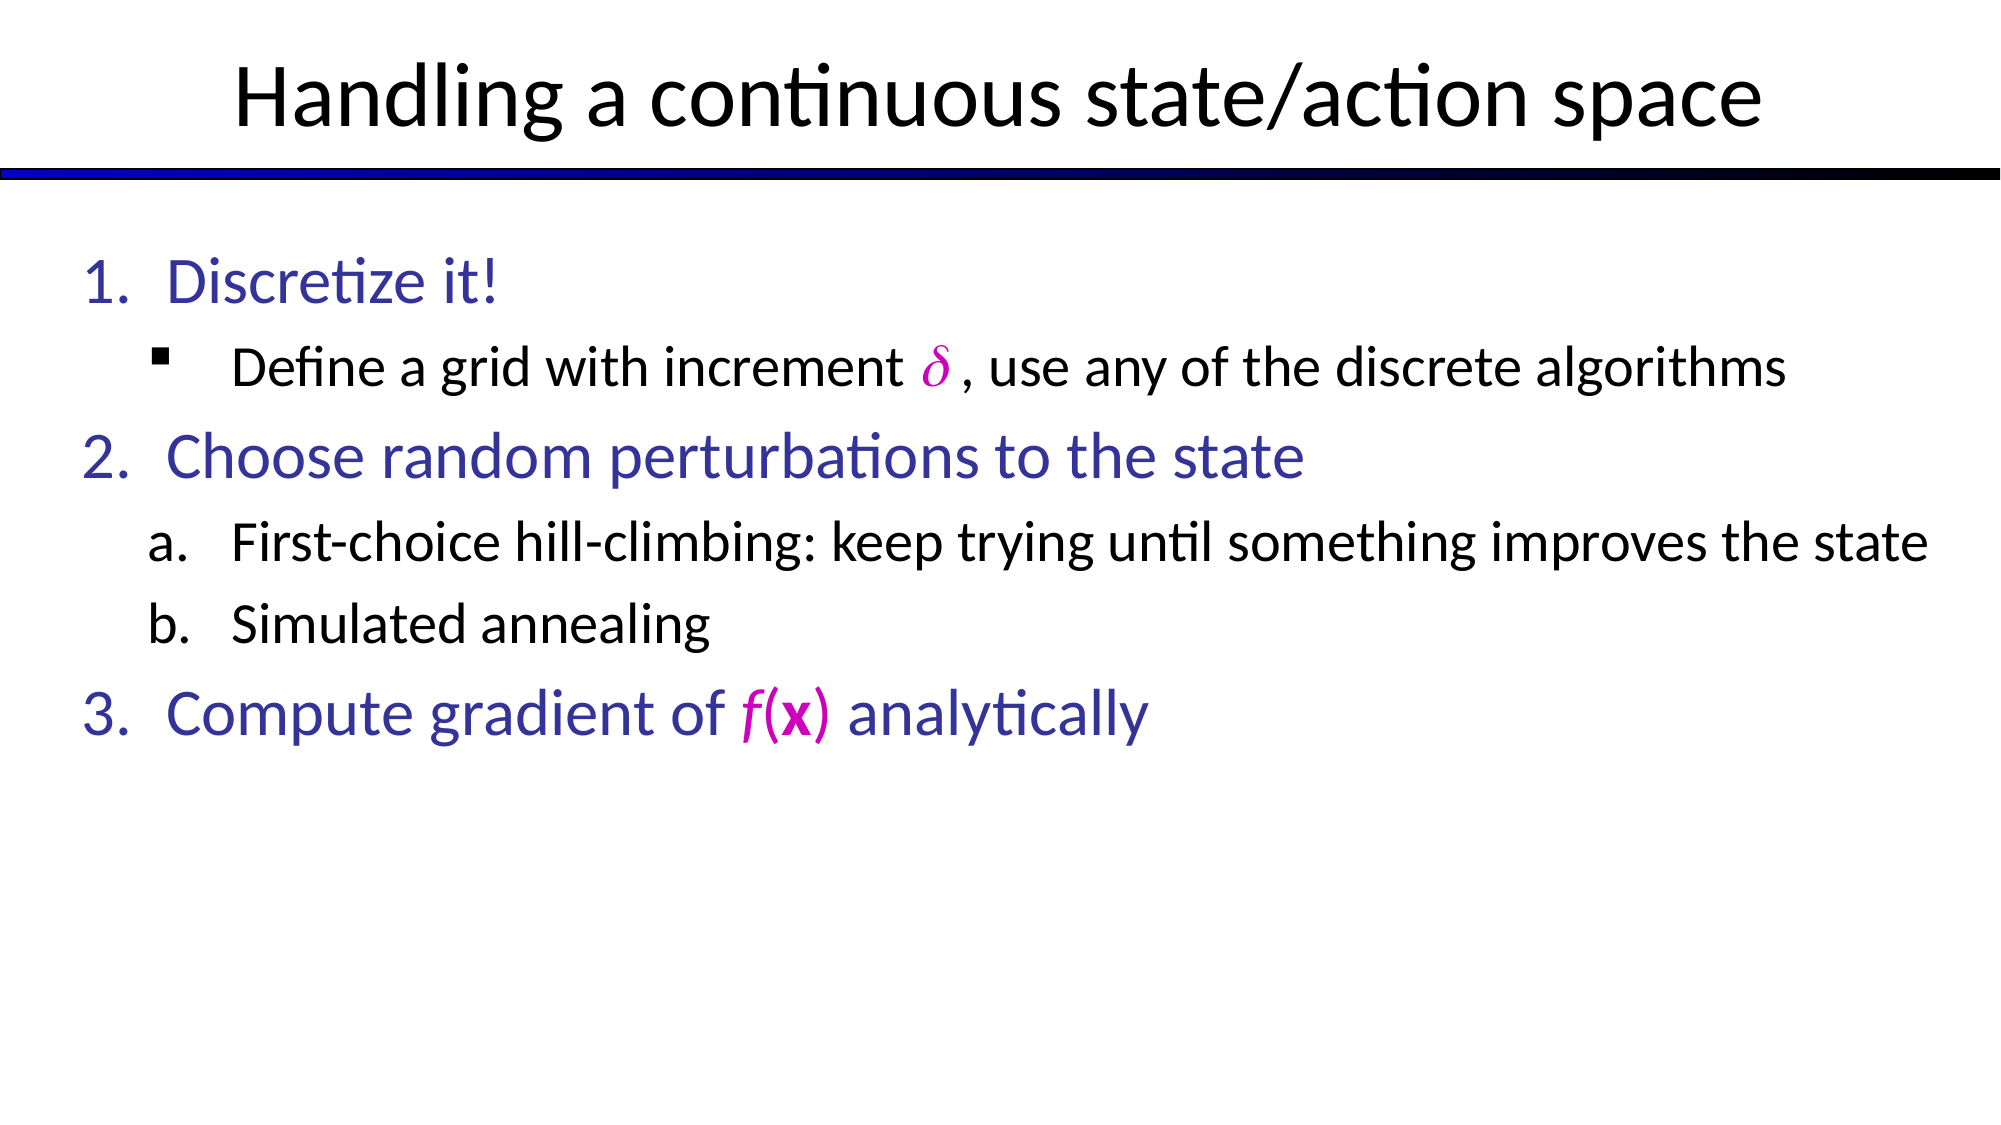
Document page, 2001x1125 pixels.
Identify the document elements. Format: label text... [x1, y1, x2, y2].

title Handling a continuous state/action space [0, 0, 2000, 184]
list Discretize it! Define a grid with increment  , use any of the discrete algorithms Choose random perturbations to the state First-choice hill-climbing: keep trying until something improves the state Simulated annealing Compute gradient of f(x) analytically [66, 228, 1988, 1006]
